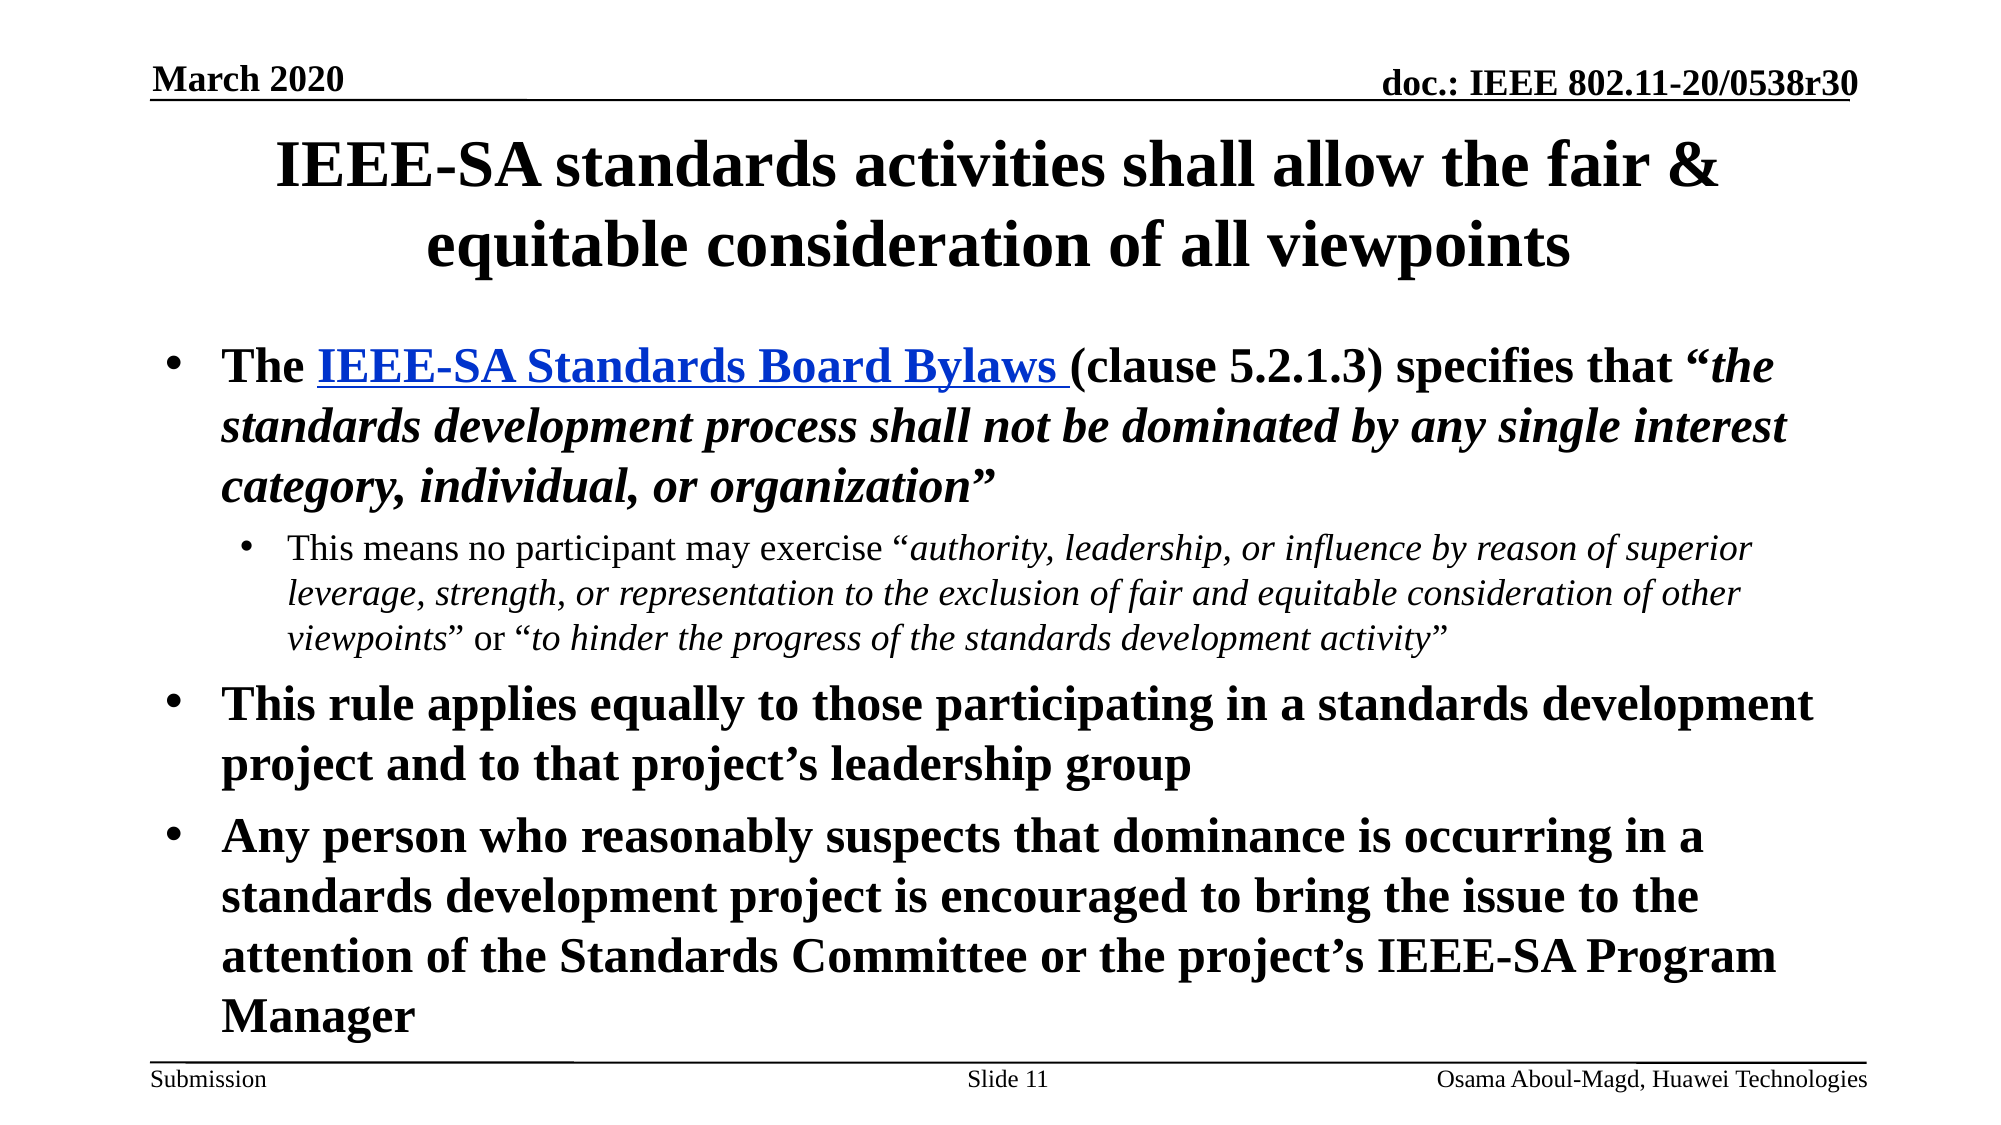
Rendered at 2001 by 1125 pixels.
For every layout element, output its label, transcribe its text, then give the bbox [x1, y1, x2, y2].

list The IEEE-SA Standards Board Bylaws (clause 5.2.1.3) specifies that “the standards development process shall not be dominated by any single interest category, individual, or organization” This means no participant may exercise “authority, leadership, or influence by reason of superior leverage, strength, or representation to the exclusion of fair and equitable consideration of other viewpoints” or “to hinder the progress of the standards development activity” This rule applies equally to those participating in a standards development project and to that project’s leadership group Any person who reasonably suspects that dominance is occurring in a standards development project is encouraged to bring the issue to the attention of the Standards Committee or the project’s IEEE-SA Program Manager [149, 324, 1850, 1000]
slide_number Slide 11 [950, 1061, 1067, 1123]
footer Osama Aboul-Magd, Huawei Technologies [1171, 1061, 1869, 1093]
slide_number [152, 54, 563, 100]
title IEEE-SA standards activities shall allow the fair & equitable consideration of all viewpoints [149, 112, 1850, 288]
